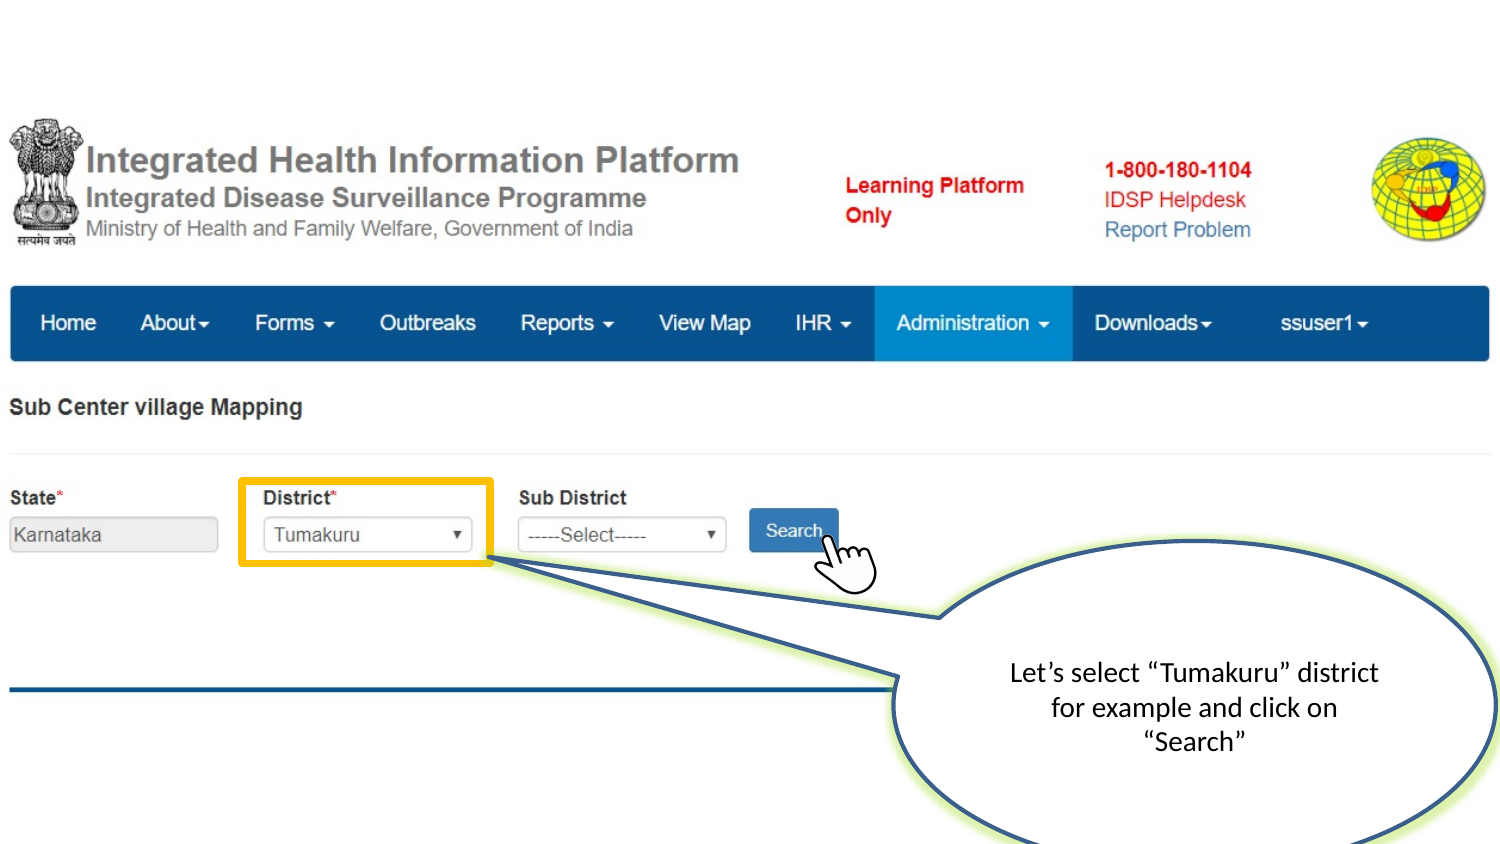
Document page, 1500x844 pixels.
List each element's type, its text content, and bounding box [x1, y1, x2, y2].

picture [803, 519, 882, 598]
text_box Let’s select “Tumakuru” district for example and click on “Search” [891, 710, 1498, 844]
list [0, 114, 1500, 703]
